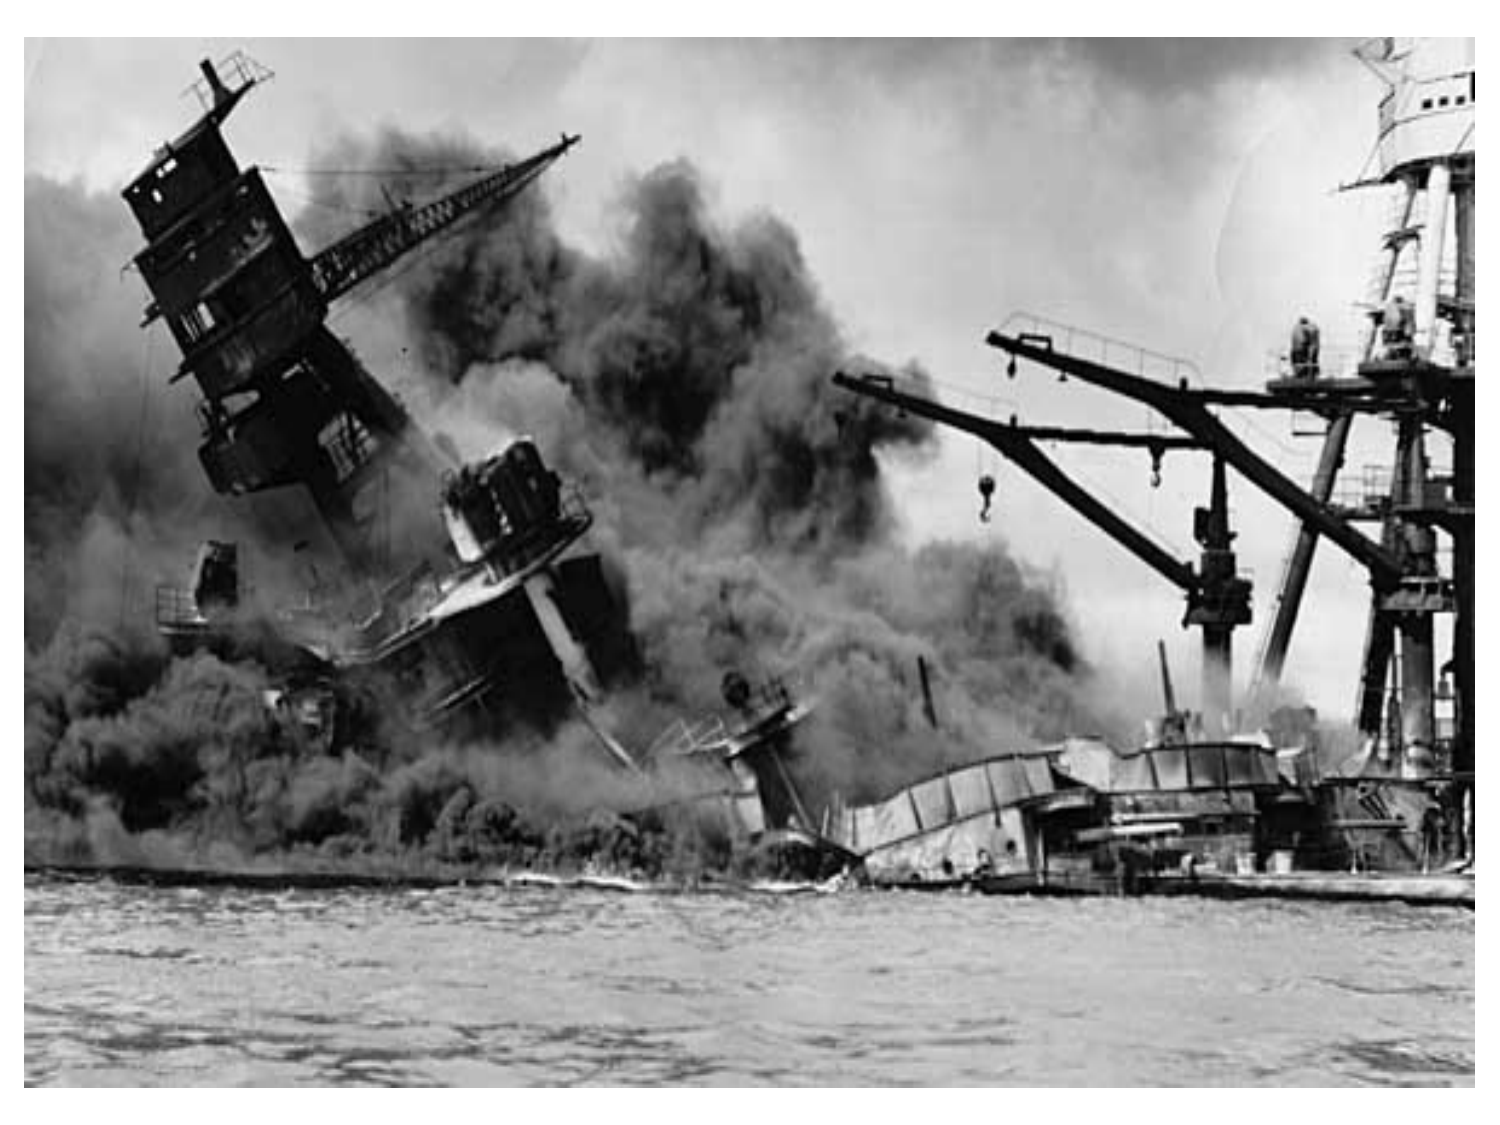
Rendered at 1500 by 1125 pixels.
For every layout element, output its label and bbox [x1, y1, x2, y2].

list [24, 37, 1476, 1088]
